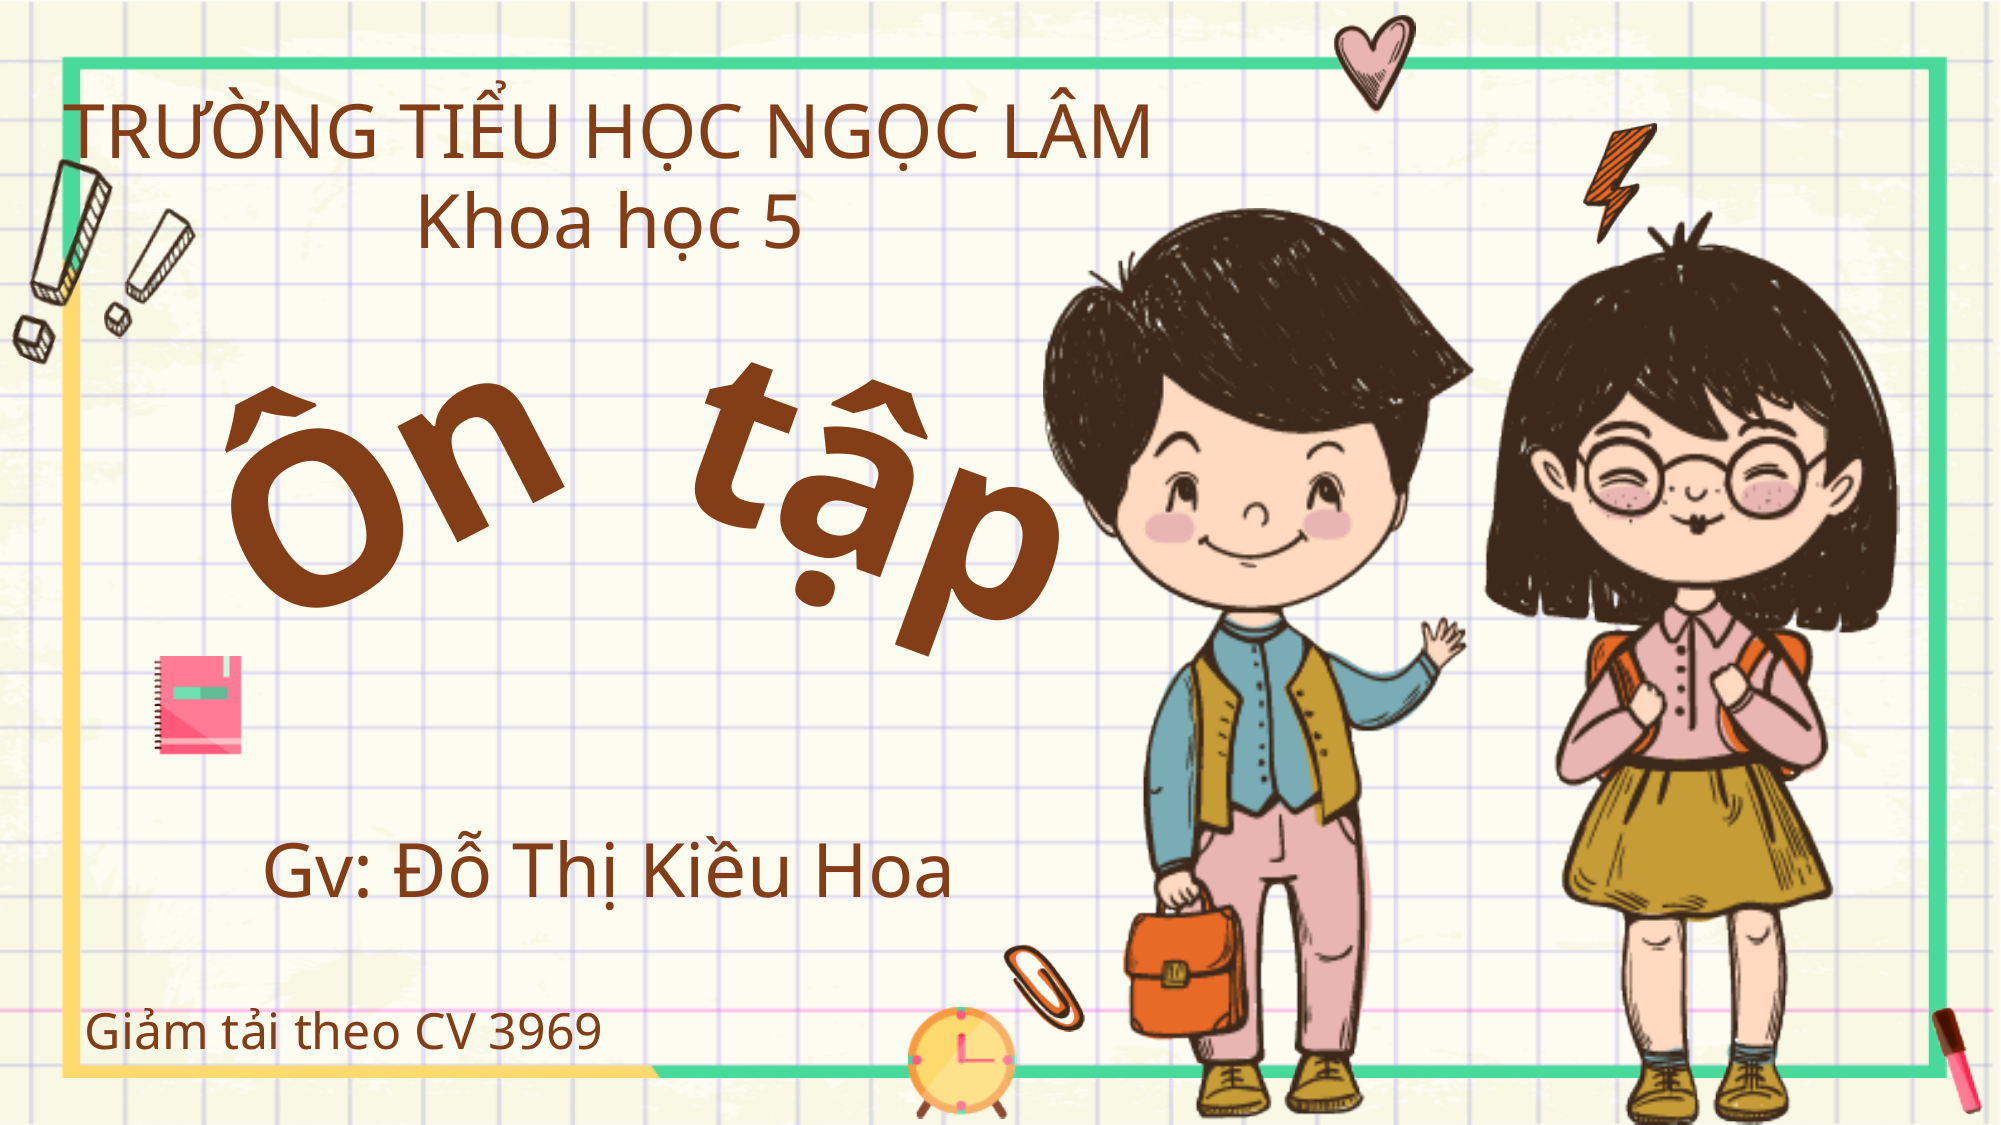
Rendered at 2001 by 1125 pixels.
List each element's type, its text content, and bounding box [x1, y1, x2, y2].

text_box Gv: Đỗ Thị Kiều Hoa [246, 814, 431, 920]
text_box Giảm tải theo CV 3969 [70, 992, 431, 1067]
picture [0, 0, 2001, 1125]
text_box TRƯỜNG TIỂU HỌC NGỌC LÂM Khoa học 5 [15, 76, 431, 271]
text_box Ôn [145, 278, 431, 695]
